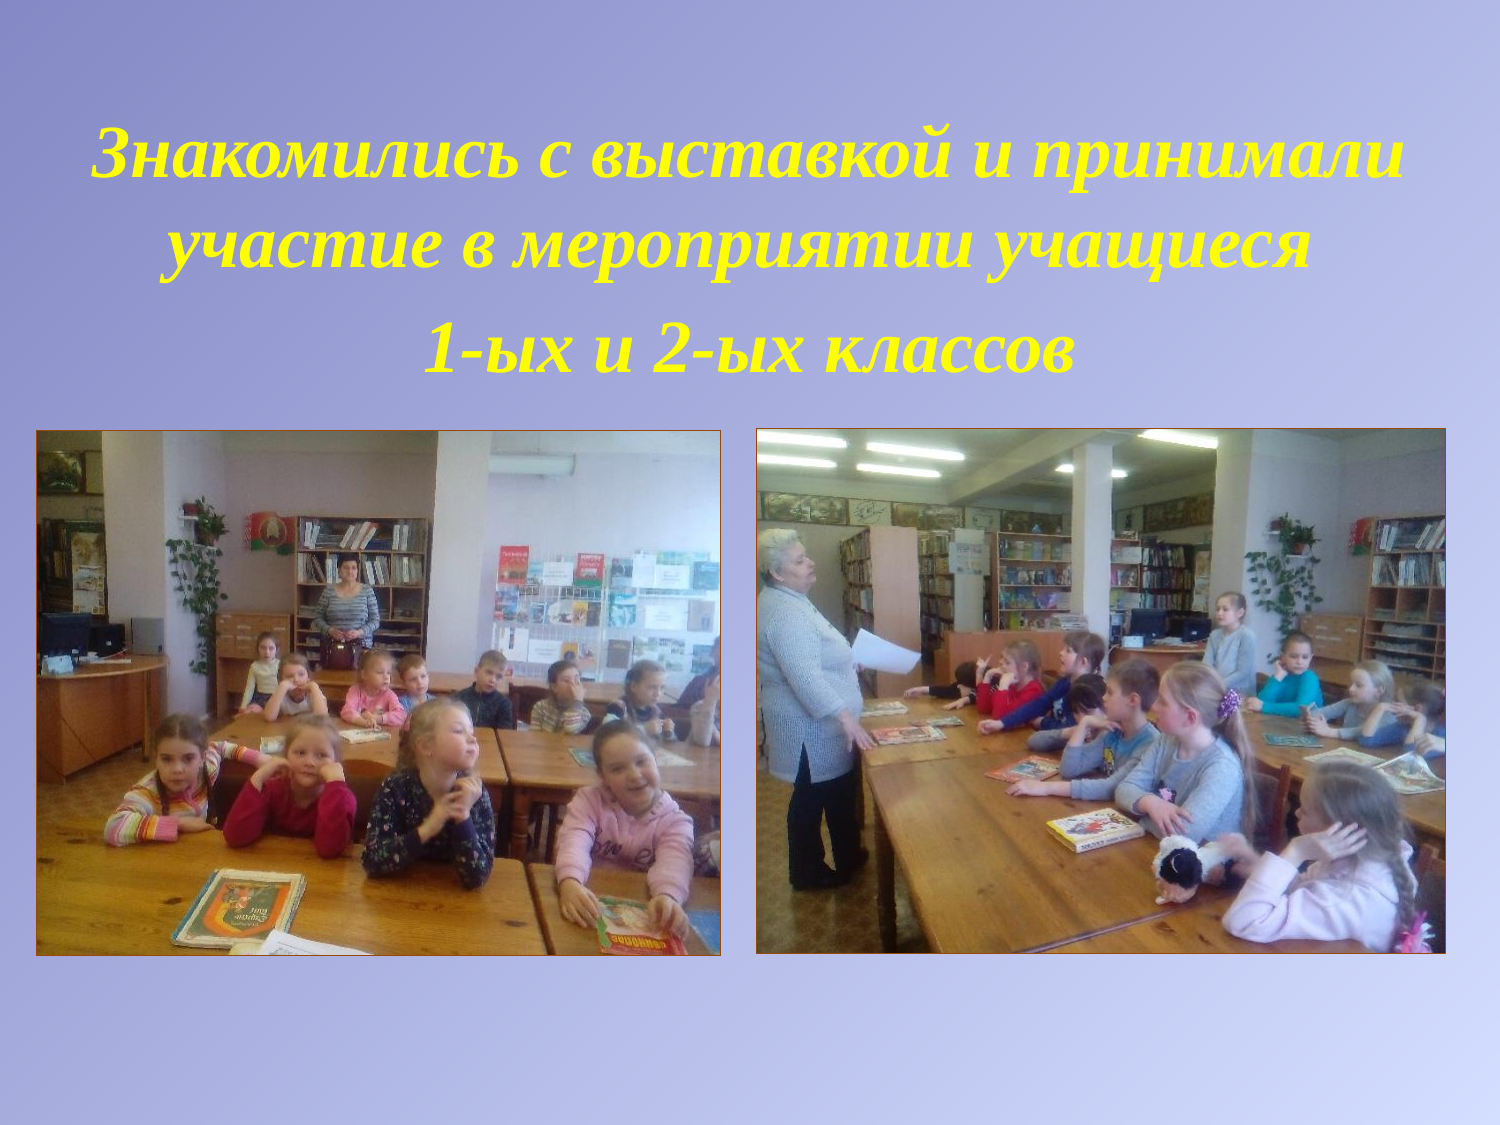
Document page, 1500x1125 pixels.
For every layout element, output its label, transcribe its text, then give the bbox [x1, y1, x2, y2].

subtitle Знакомились с выставкой и принимали участие в мероприятии учащиеся 1-ых и 2-ых классов [0, 0, 1500, 1125]
picture [35, 430, 721, 956]
picture [756, 428, 1446, 954]
